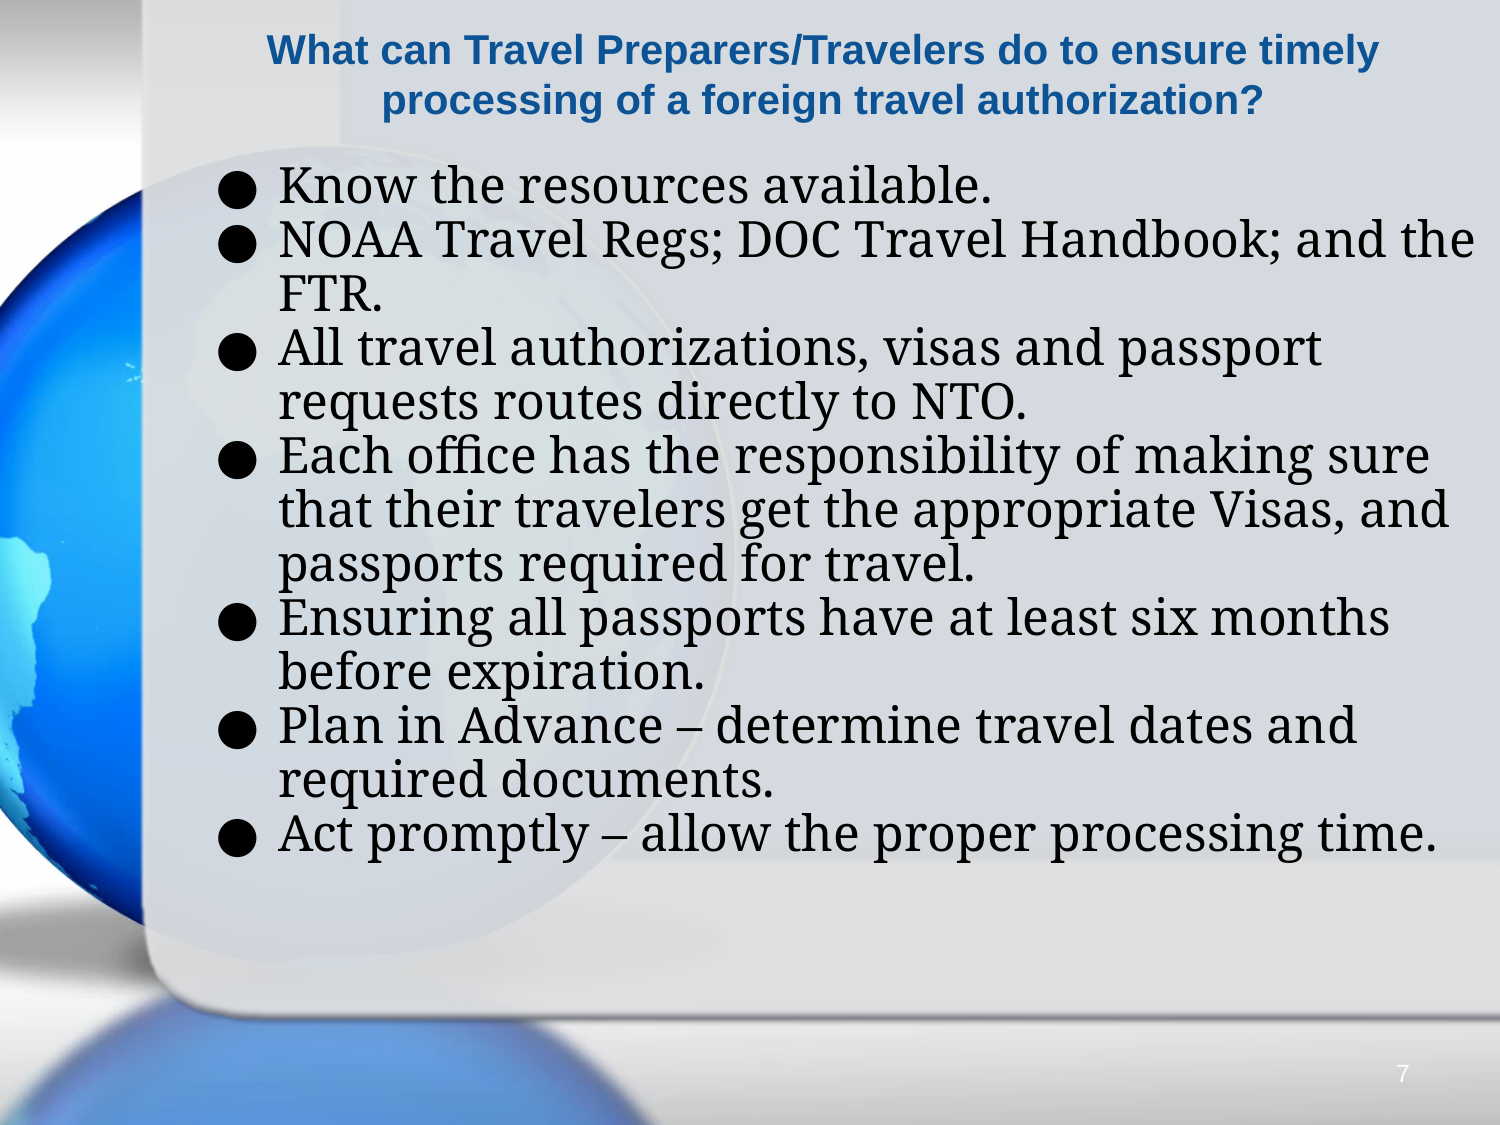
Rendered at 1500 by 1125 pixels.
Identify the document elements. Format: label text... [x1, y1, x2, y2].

slide_number 7 [1074, 1042, 1425, 1103]
title What can Travel Preparers/Travelers do to ensure timely processing of a foreign travel authorization? [206, 26, 1441, 131]
list Know the resources available. NOAA Travel Regs; DOC Travel Handbook; and the FTR. All travel authorizations, visas and passport requests routes directly to NTO. Each office has the responsibility of making sure that their travelers get the appropriate Visas, and passports required for travel. Ensuring all passports have at least six months before expiration. Plan in Advance – determine travel dates and required documents. Act promptly – allow the proper processing time. [188, 152, 1500, 973]
picture [0, 0, 1500, 1125]
